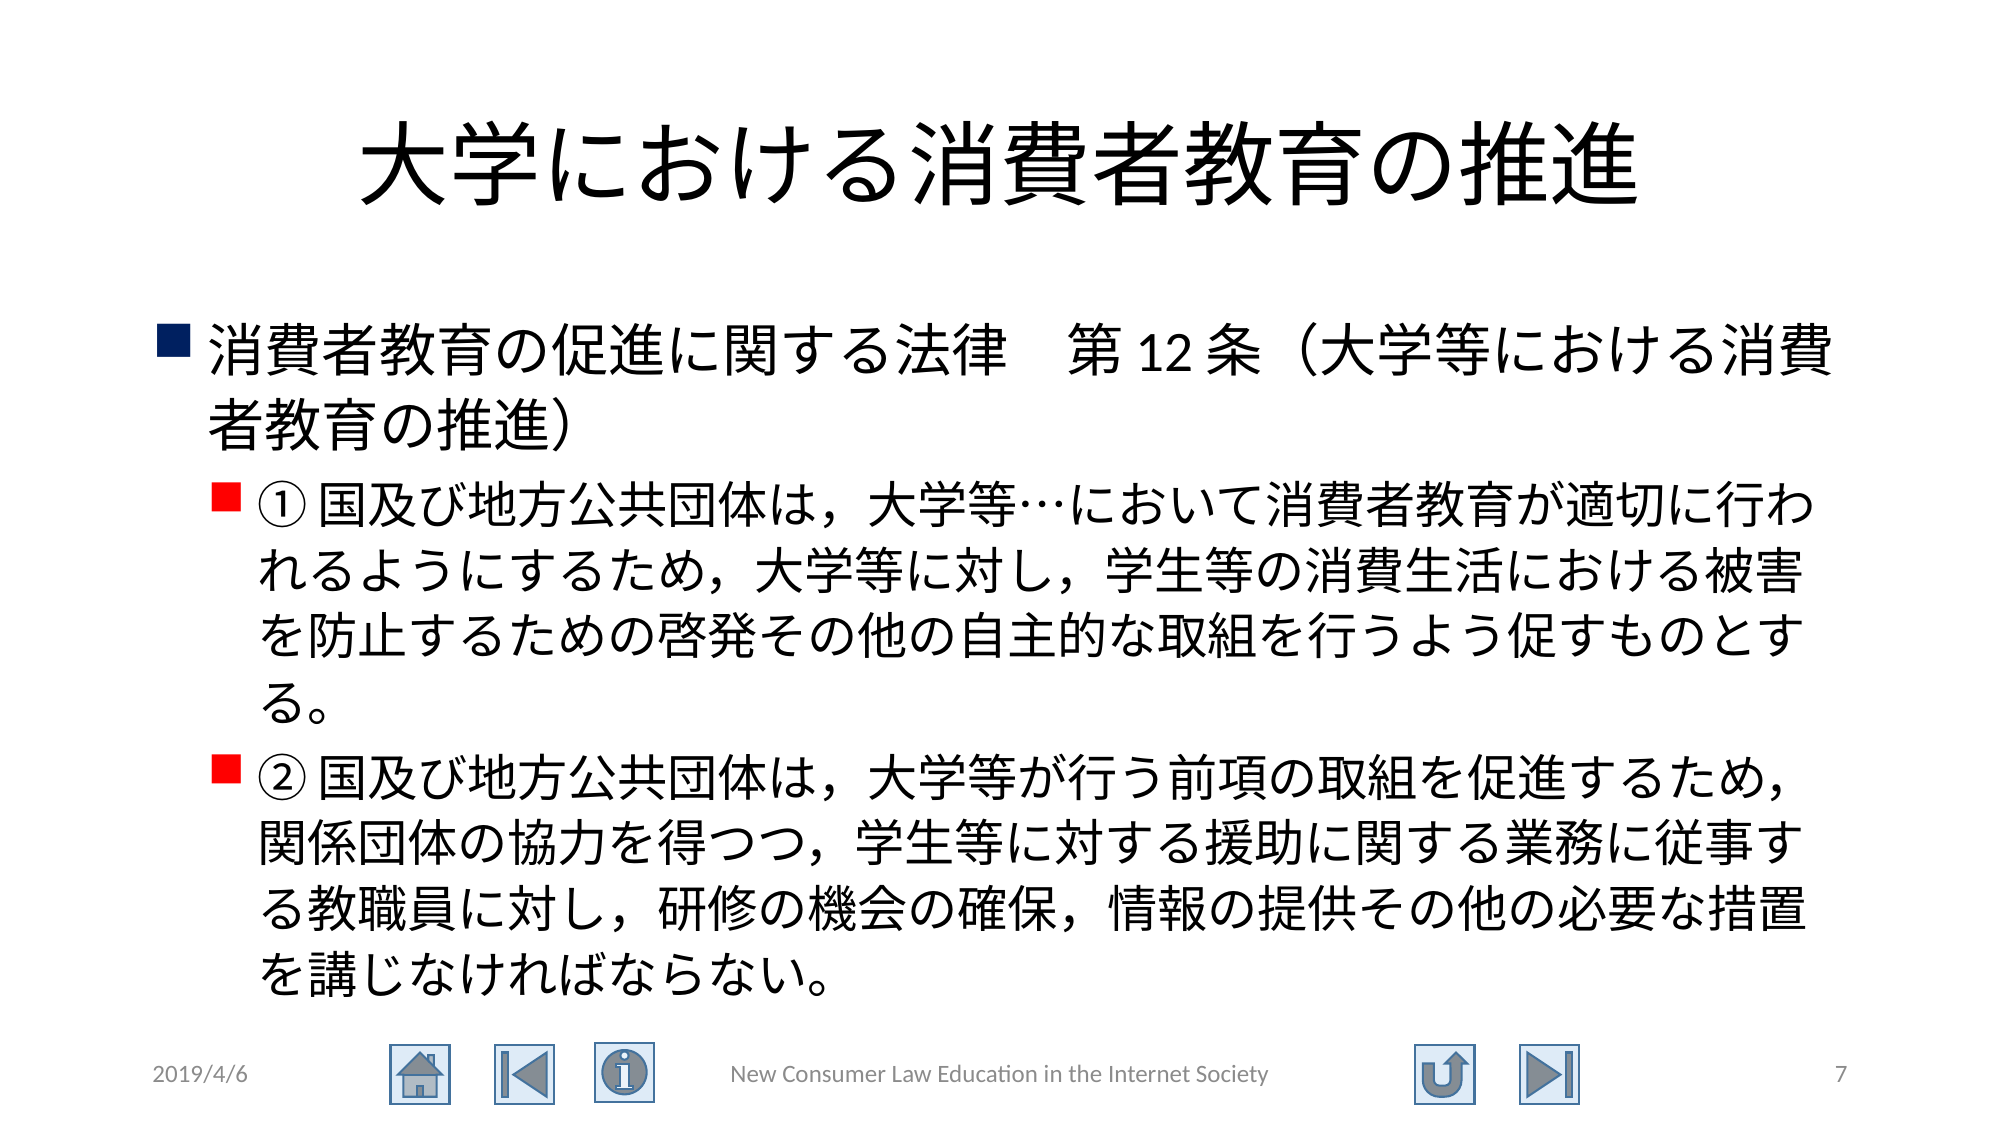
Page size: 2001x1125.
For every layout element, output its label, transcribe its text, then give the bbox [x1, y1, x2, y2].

slide_number 7 [1412, 1042, 1863, 1103]
footer New Consumer Law Education in the Internet Society [662, 1042, 1338, 1103]
title 大学における消費者教育の推進 [137, 59, 1863, 278]
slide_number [137, 1042, 588, 1103]
list 消費者教育の促進に関する法律 第12条（大学等における消費者教育の推進） ①国及び地方公共団体は，大学等…において消費者教育が適切に行われるようにするため，大学等に対し，学生等の消費生活における被害を防止するための啓発その他の自主的な取組を行うよう促すものとする。 ②国及び地方公共団体は，大学等が行う前項の取組を促進するため，関係団体の協力を得つつ，学生等に対する援助に関する業務に従事する教職員に対し，研修の機会の確保，情報の提供その他の必要な措置を講じなければならない。 [137, 299, 1863, 1014]
